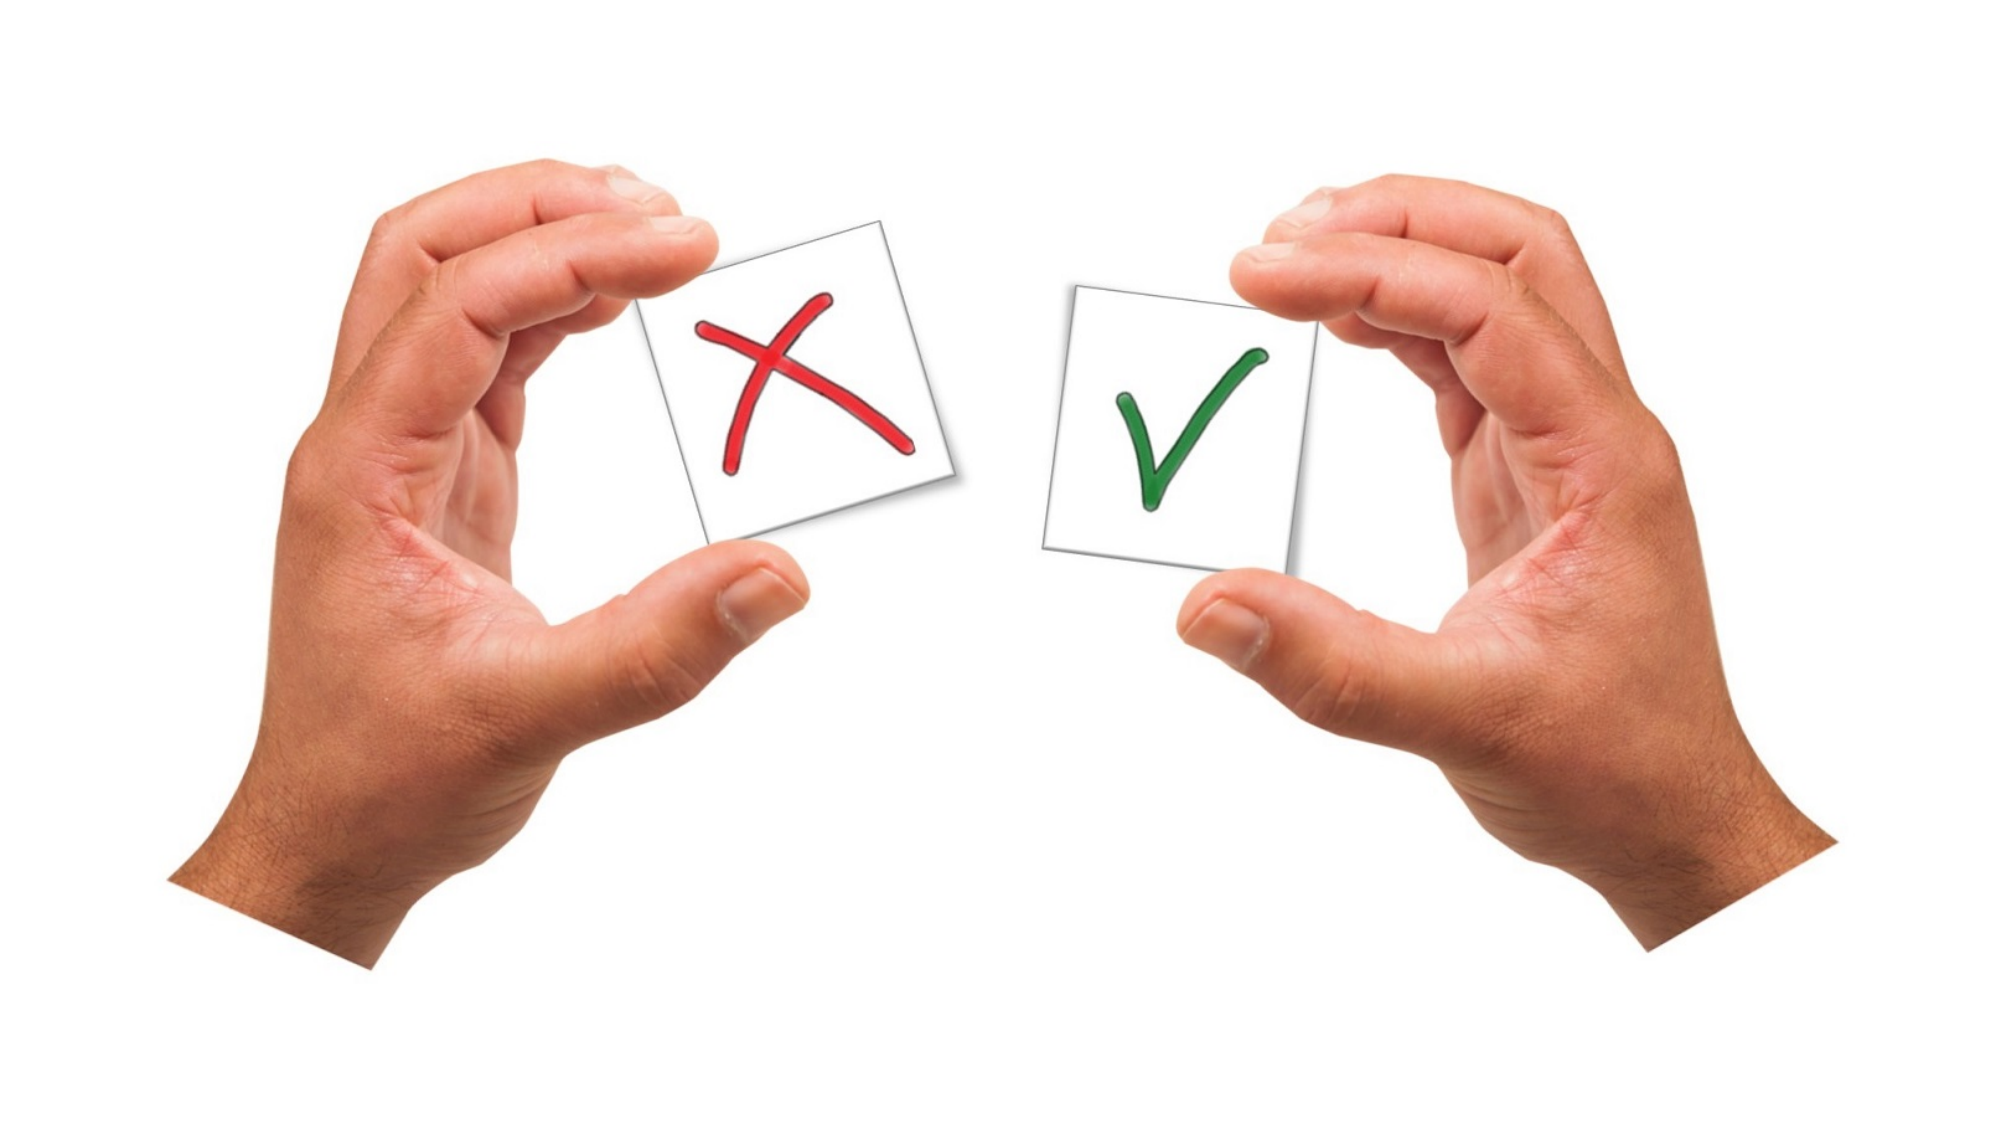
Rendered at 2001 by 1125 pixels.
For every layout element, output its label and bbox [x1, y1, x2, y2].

picture [139, 141, 1861, 984]
